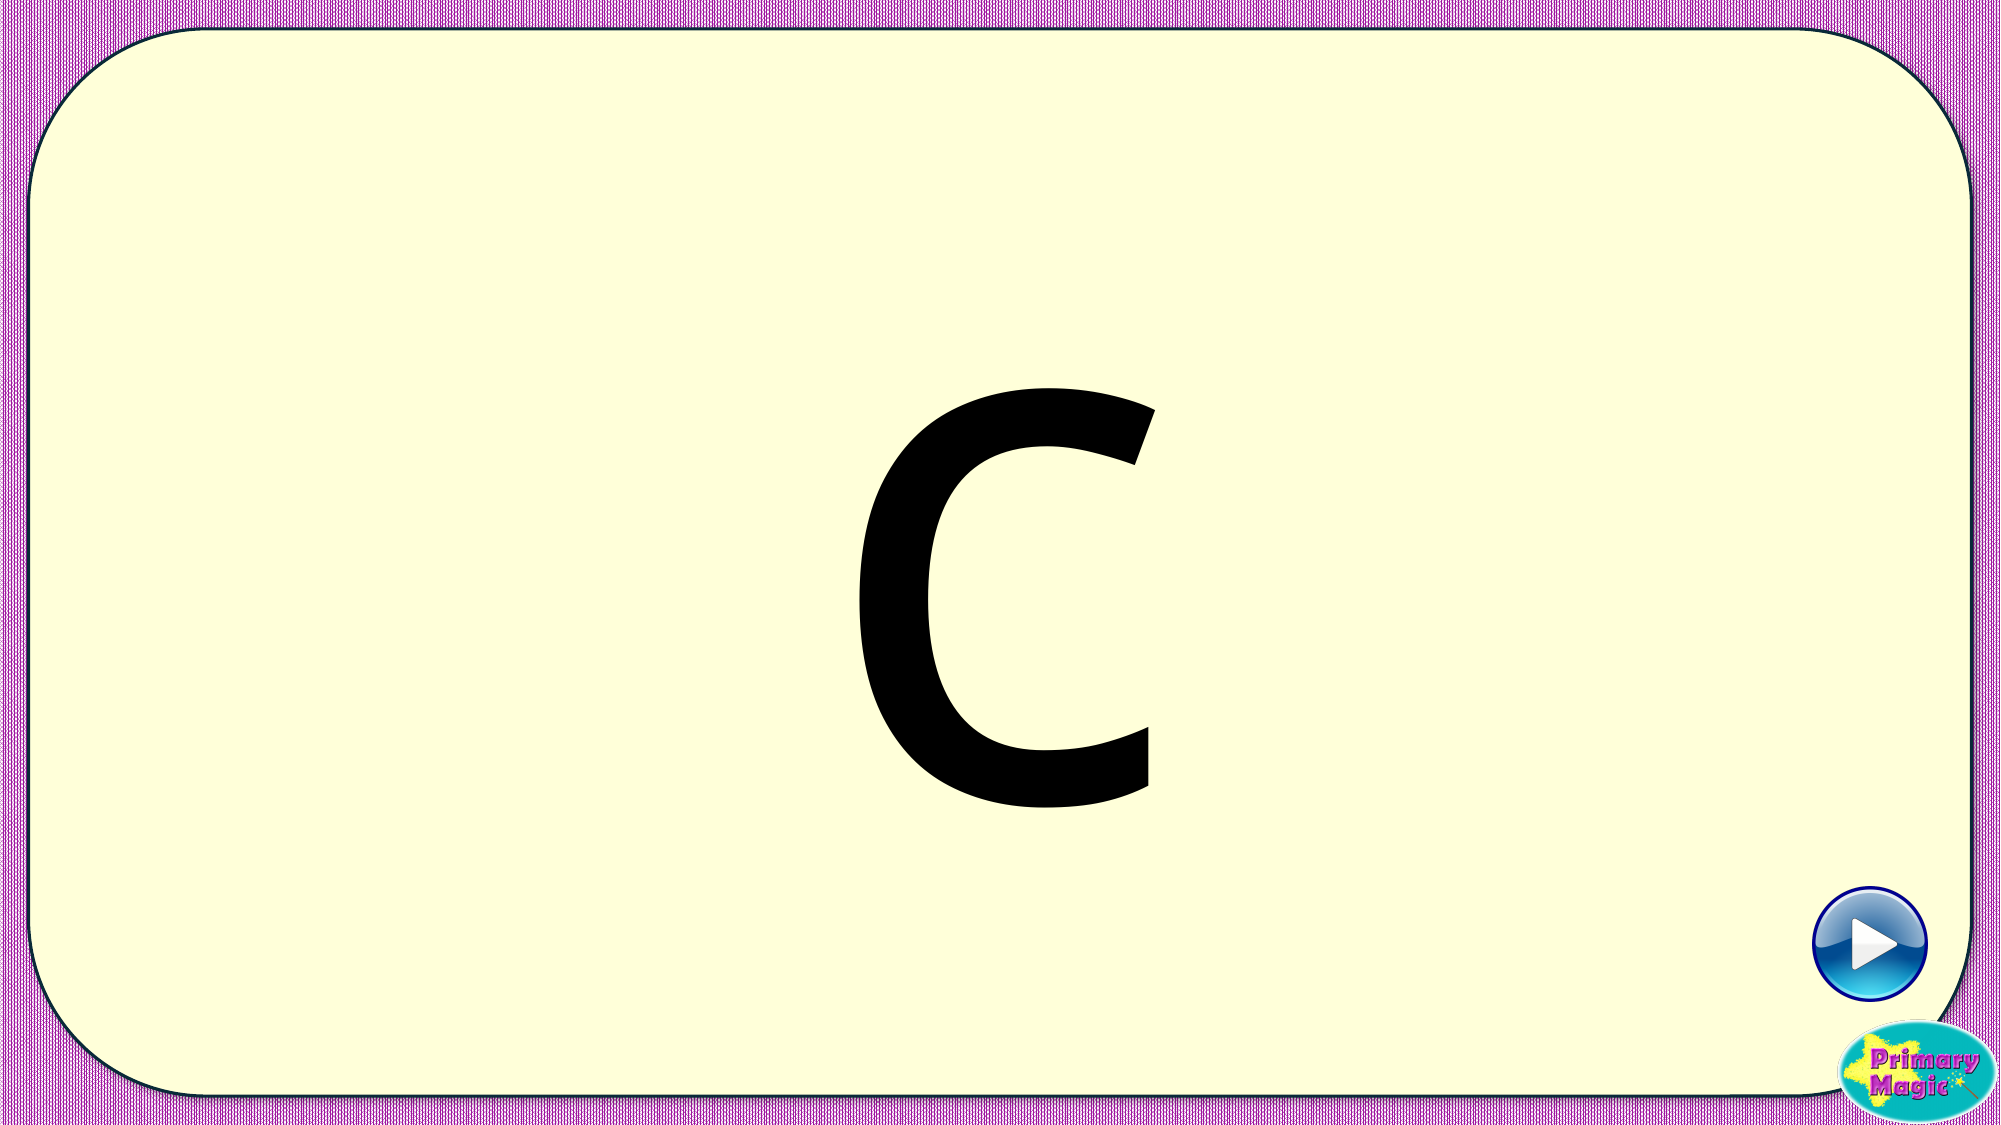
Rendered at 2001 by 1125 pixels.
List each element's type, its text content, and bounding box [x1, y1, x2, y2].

text_box c [429, 562, 1571, 972]
picture [1811, 886, 1929, 1003]
picture [1834, 1018, 2000, 1125]
text_box [26, 27, 1974, 1098]
